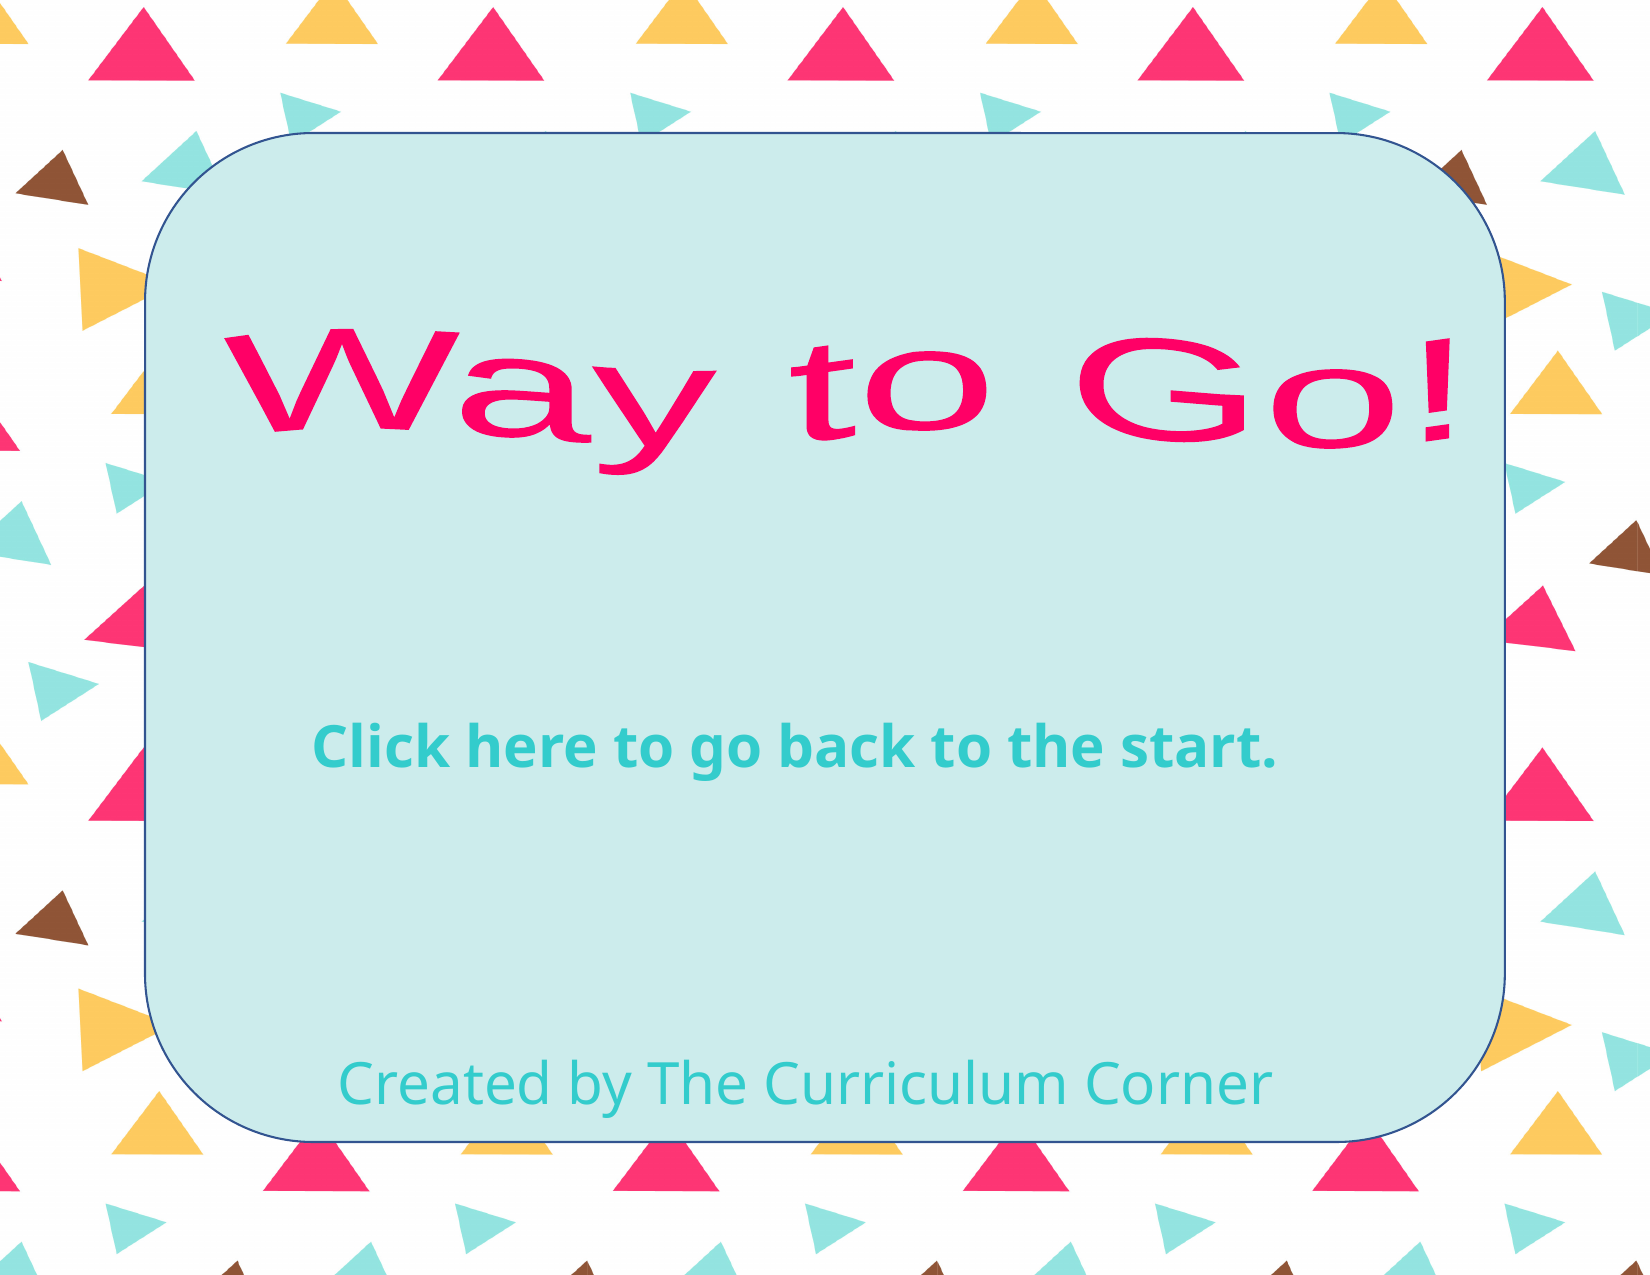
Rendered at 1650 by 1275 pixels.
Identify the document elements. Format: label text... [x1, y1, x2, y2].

text_box Click here to go back to the start. [296, 701, 1378, 786]
picture [0, 0, 1650, 1275]
text_box Created by The Curriculum Corner [323, 1038, 1460, 1124]
text_box [143, 131, 1506, 1144]
